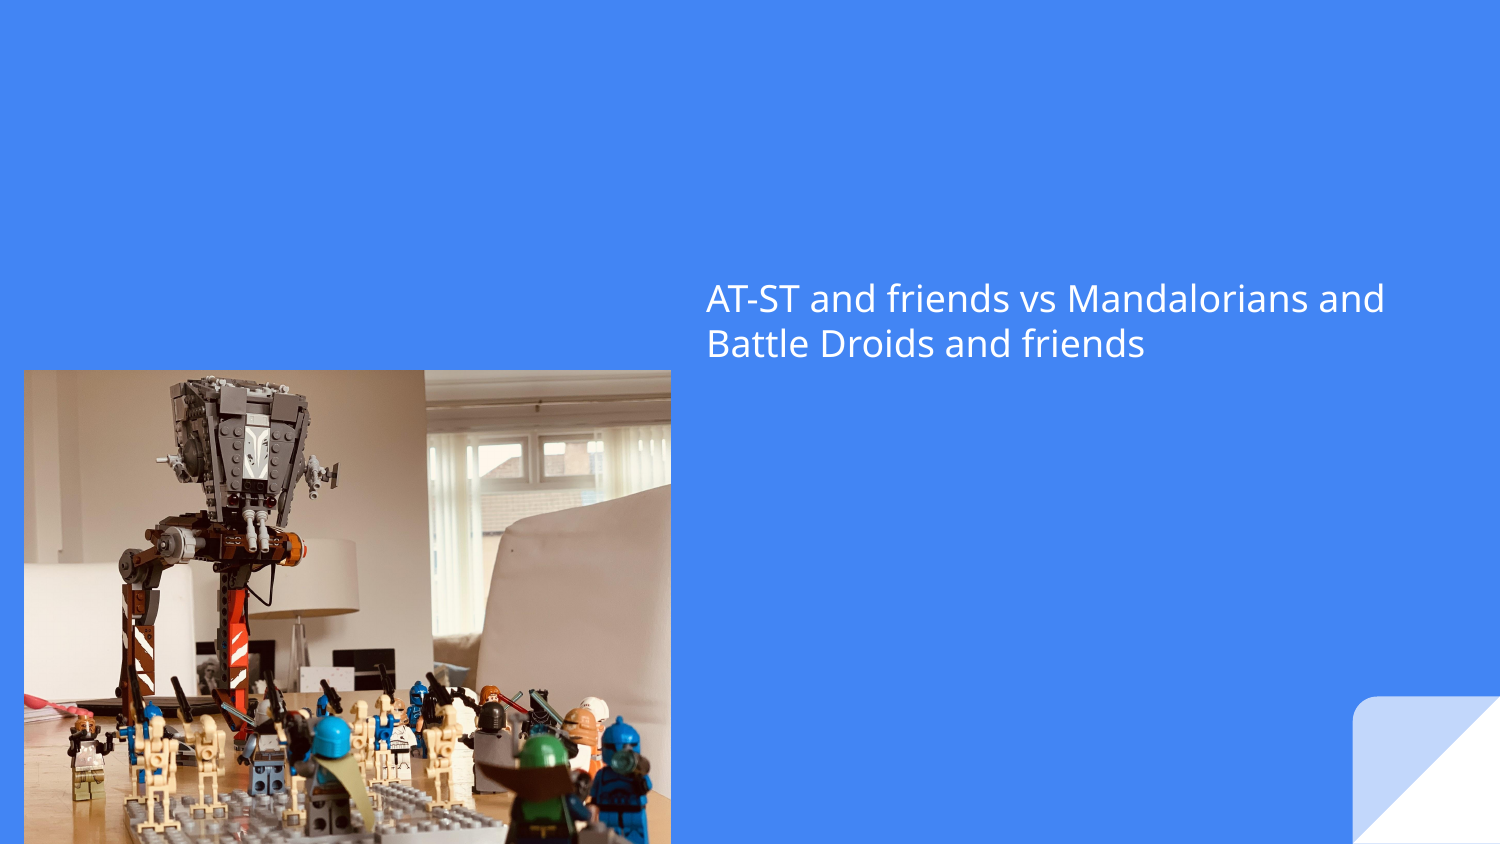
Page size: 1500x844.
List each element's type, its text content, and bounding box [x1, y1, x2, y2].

picture [24, 370, 672, 844]
subtitle AT-ST and friends vs Mandalorians and Battle Droids and friends [691, 260, 1413, 529]
